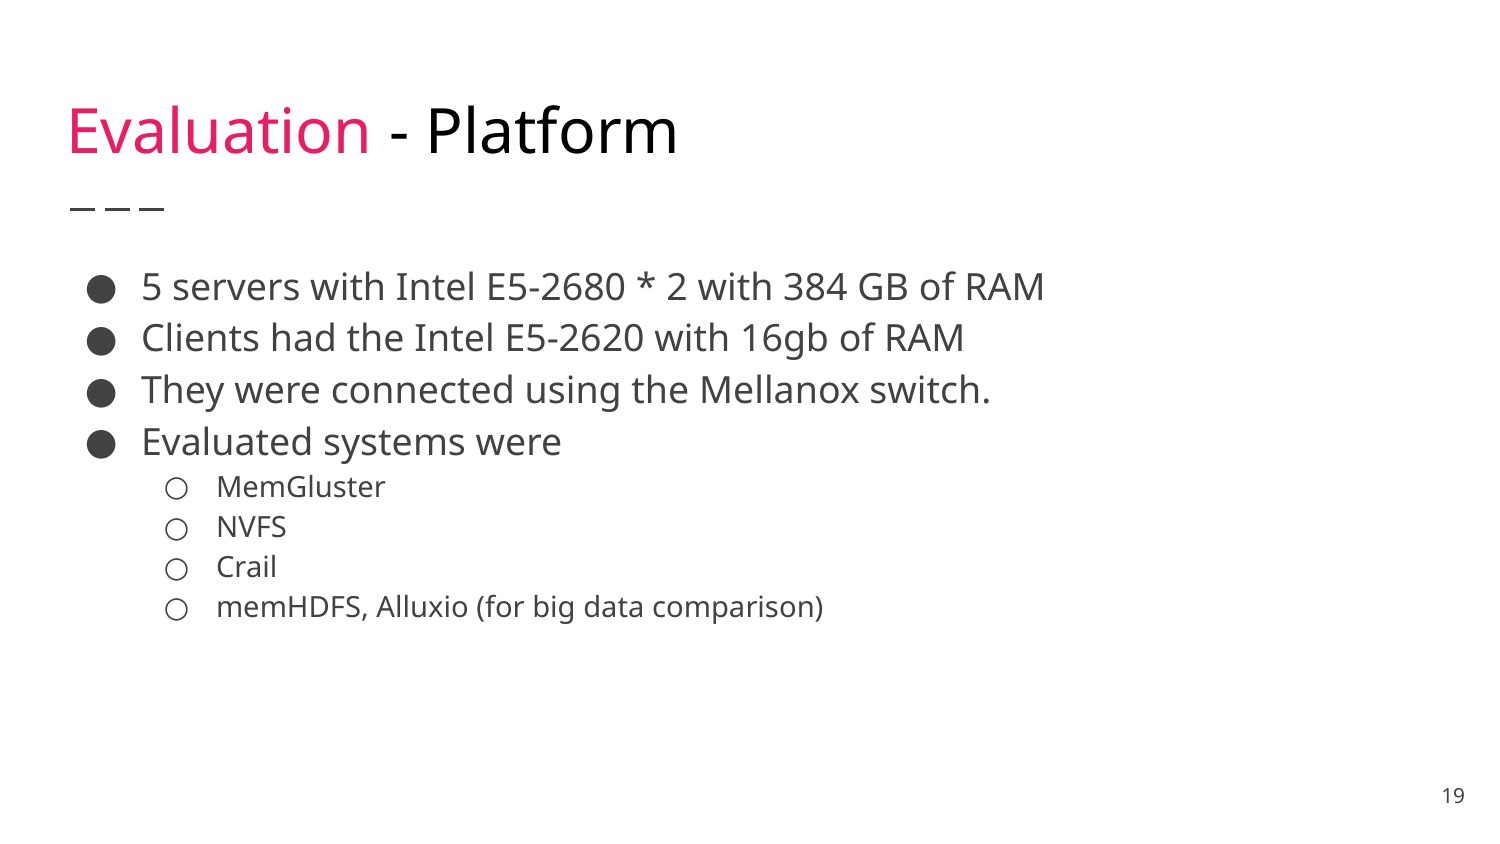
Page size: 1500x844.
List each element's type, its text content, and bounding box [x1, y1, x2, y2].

list 5 servers with Intel E5-2680 * 2 with 384 GB of RAM Clients had the Intel E5-2620 with 16gb of RAM They were connected using the Mellanox switch. Evaluated systems were MemGluster NVFS Crail memHDFS, Alluxio (for big data comparison) [51, 240, 1449, 750]
slide_number ‹#› [1389, 764, 1480, 830]
title Evaluation - Platform [51, 61, 1449, 182]
